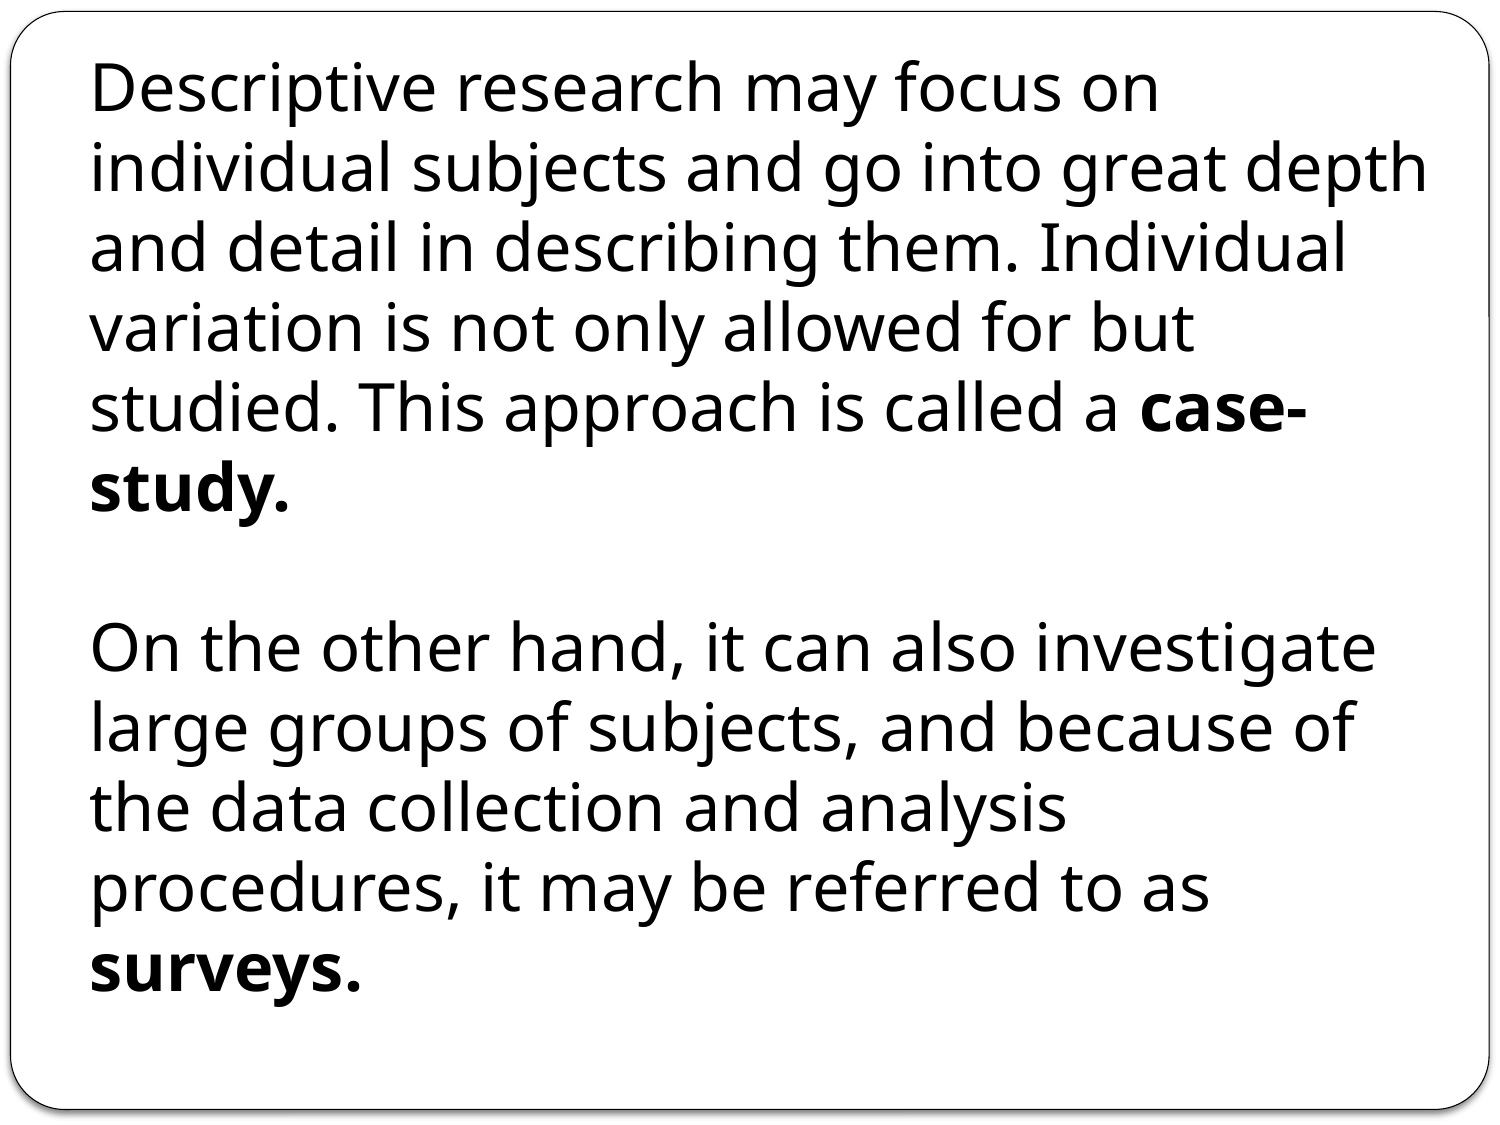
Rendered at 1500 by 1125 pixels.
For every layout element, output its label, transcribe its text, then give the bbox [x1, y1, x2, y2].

text_box Descriptive research may focus on individual subjects and go into great depth and detail in describing them. Individual variation is not only allowed for but studied. This approach is called a case-study. On the other hand, it can also investigate large groups of subjects, and because of the data collection and analysis procedures, it may be referred to as surveys. [75, 37, 1450, 1012]
